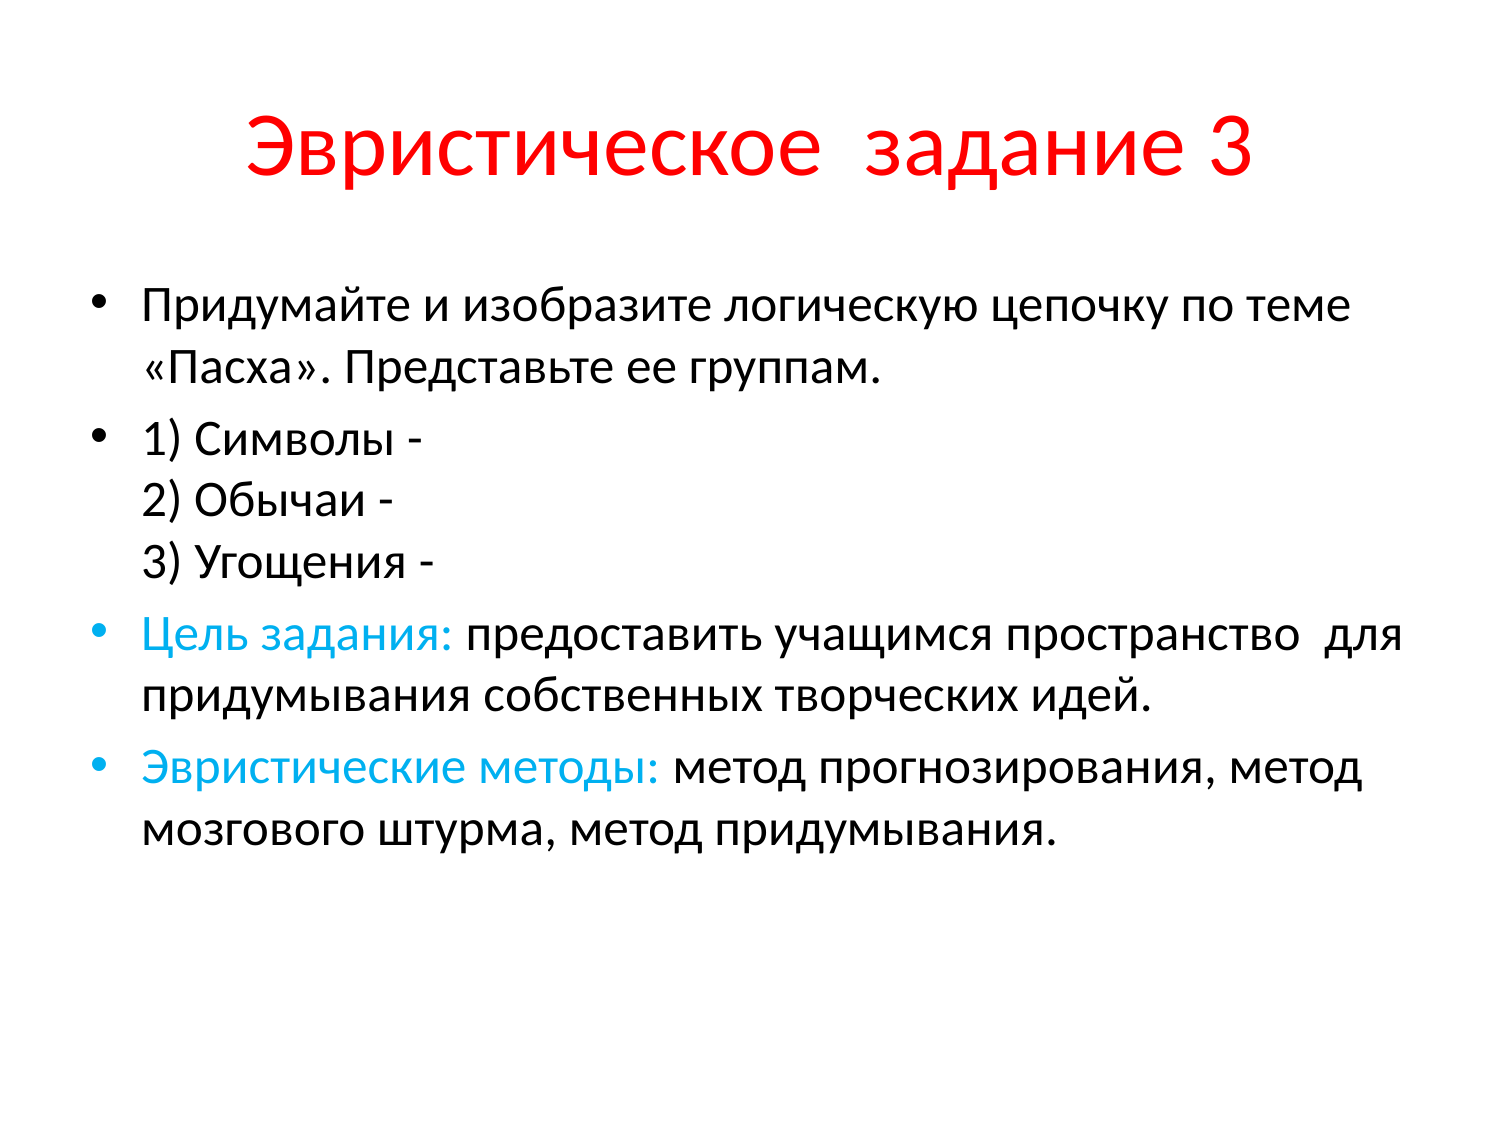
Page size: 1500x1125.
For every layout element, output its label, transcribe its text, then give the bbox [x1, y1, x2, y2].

list Придумайте и изобразите логическую цепочку по теме «Пасха». Представьте ее группам. 1) Символы - 2) Обычаи - 3) Угощения - Цель задания: предоставить учащимся пространство для придумывания собственных творческих идей. Эвристические методы: метод прогнозирования, метод мозгового штурма, метод придумывания. [75, 262, 1425, 1005]
title Эвристическое задание 3 [75, 45, 1425, 233]
